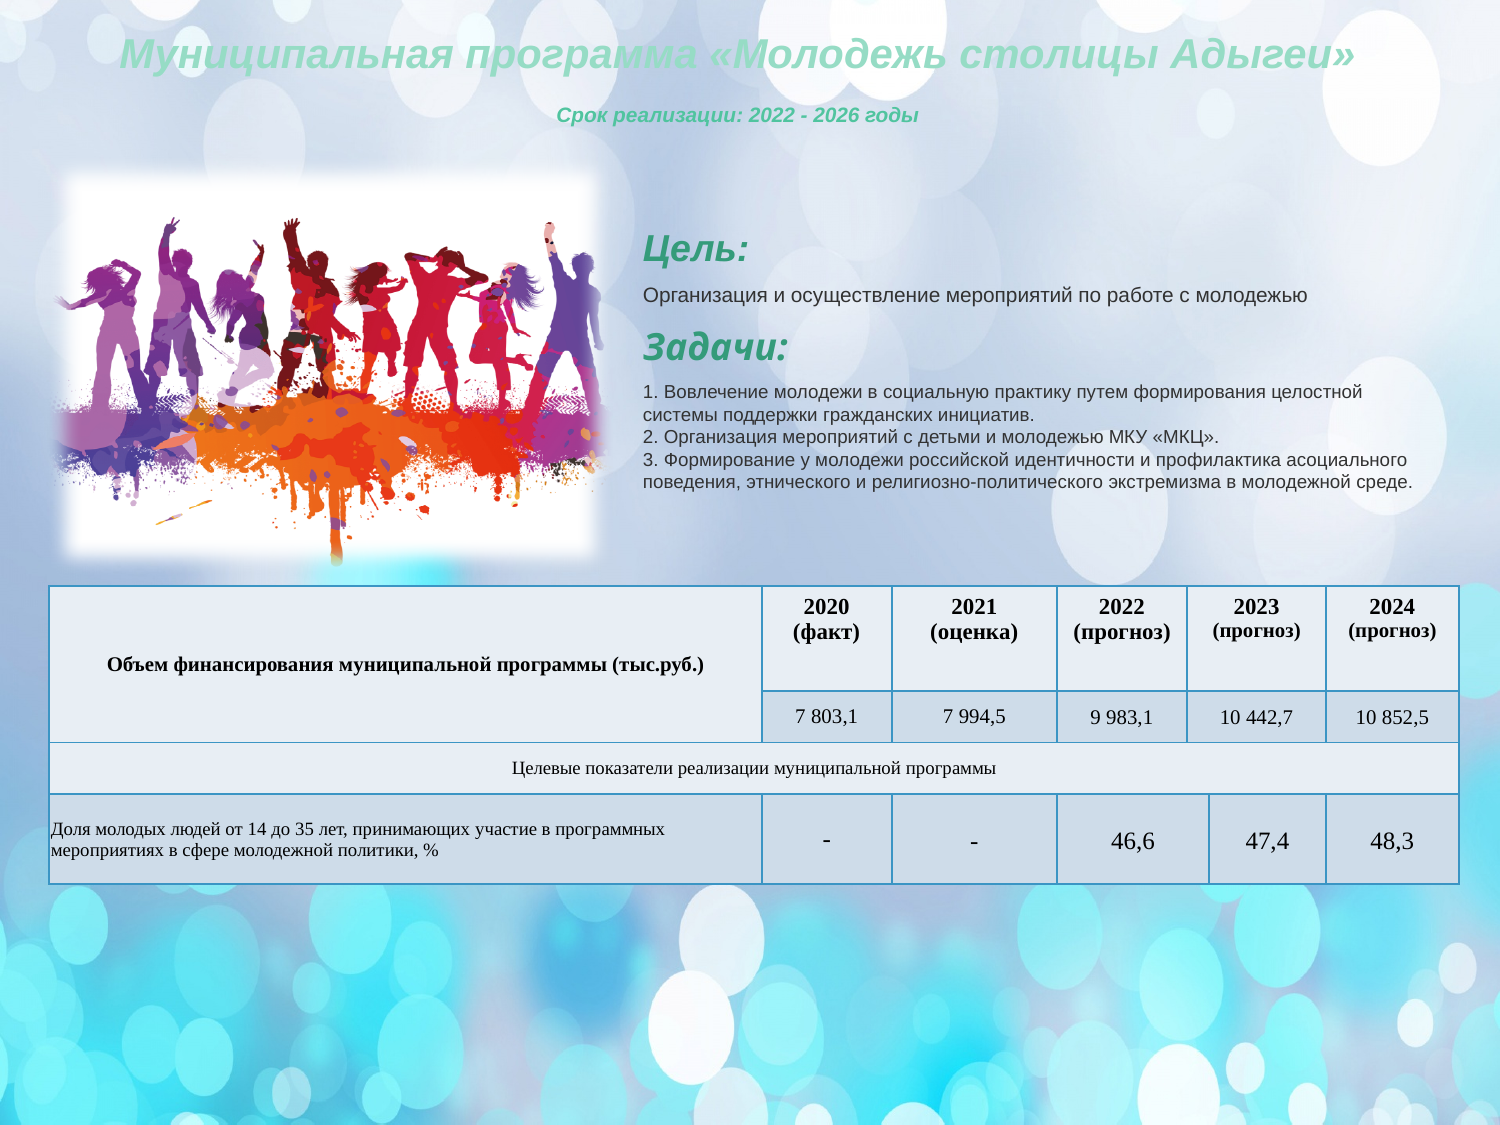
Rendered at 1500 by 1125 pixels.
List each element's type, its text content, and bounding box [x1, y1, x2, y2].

table_cell 46,6 [1058, 795, 1208, 883]
picture [0, 0, 1500, 1125]
table_cell Целевые показатели реализации муниципальной программы [50, 743, 1458, 793]
table_header 2024 (прогноз) [1327, 587, 1458, 690]
table_header 2021 (оценка) [893, 587, 1056, 690]
table_header 2023 (прогноз) [1188, 587, 1325, 690]
text_box Муниципальная программа «Молодежь столицы Адыгеи» Срок реализации: 2022 - 2026 годы [46, 19, 1429, 135]
table_header 2020 (факт) [763, 587, 891, 690]
table_cell 9 983,1 [1058, 692, 1186, 742]
text_box Цель: Организация и осуществление мероприятий по работе с молодежью [628, 216, 1459, 315]
table_cell 10 442,7 [1188, 692, 1325, 742]
table_header Объем финансирования муниципальной программы (тыс.руб.) [50, 587, 761, 742]
text_box Задачи: 1. Вовлечение молодежи в социальную практику путем формирования целостной системы поддержки гражданских инициатив. 2. Организация мероприятий с детьми и молодежью МКУ «МКЦ». 3. Формирование у молодежи российской идентичности и профилактика асоциального поведения, этнического и религиозно-политического экстремизма в молодежной среде. [628, 315, 1432, 501]
table_cell Доля молодых людей от 14 до 35 лет, принимающих участие в программных мероприятиях в сфере молодежной политики, % [50, 795, 761, 883]
table_cell - [763, 795, 891, 883]
table_cell 47,4 [1210, 795, 1325, 883]
table_cell 7 803,1 [763, 692, 891, 742]
table_header 2022 (прогноз) [1058, 587, 1186, 690]
table_cell 7 994,5 [893, 692, 1056, 742]
table_cell - [893, 795, 1056, 883]
table_cell 48,3 [1327, 795, 1458, 883]
table_cell 10 852,5 [1327, 692, 1458, 742]
